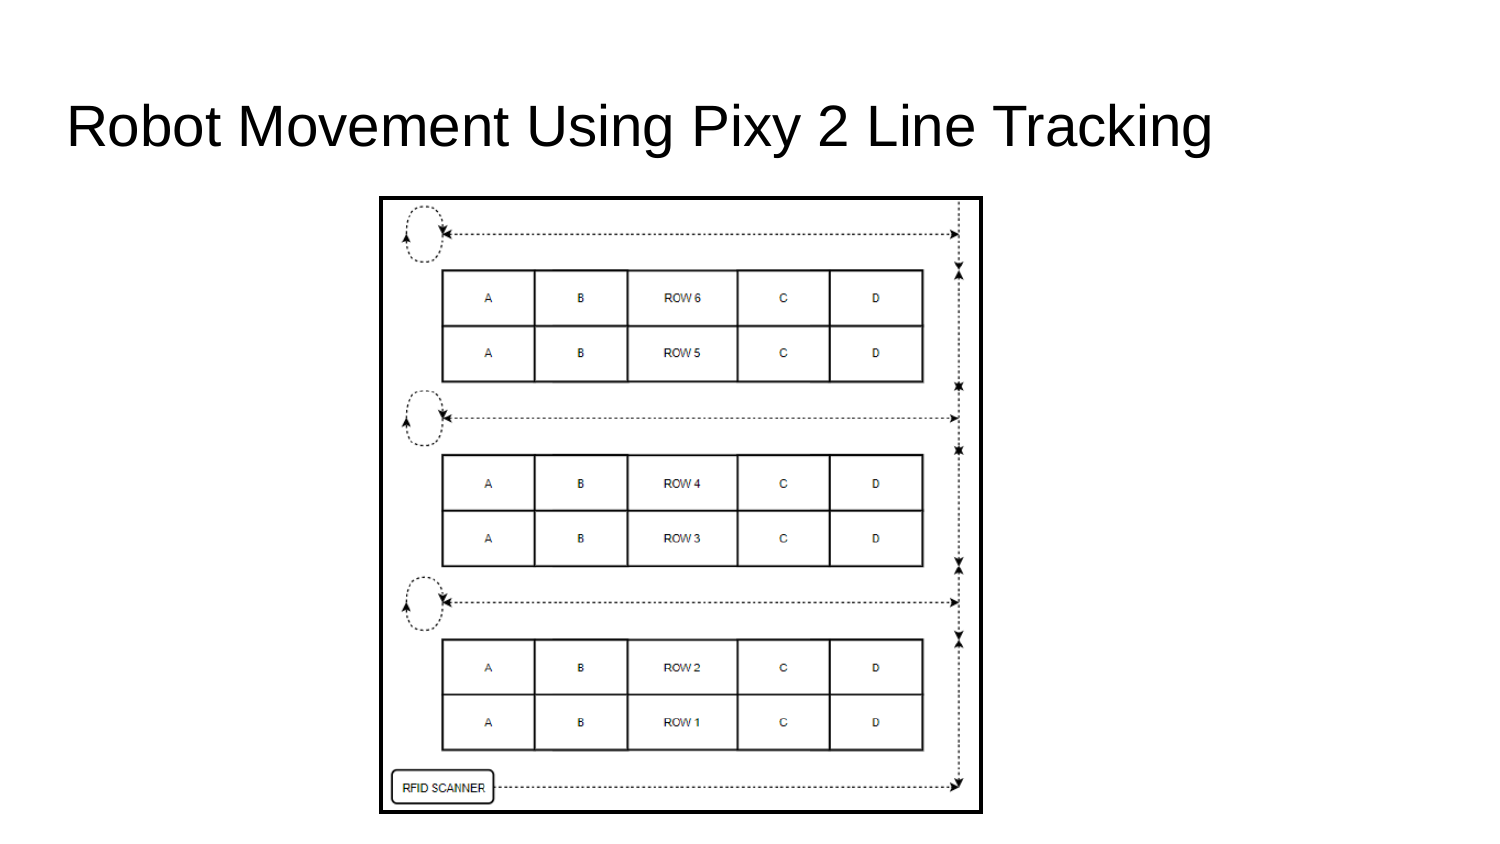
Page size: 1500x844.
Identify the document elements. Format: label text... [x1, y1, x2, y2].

title Robot Movement Using Pixy 2 Line Tracking [51, 72, 1449, 167]
picture [361, 191, 999, 819]
